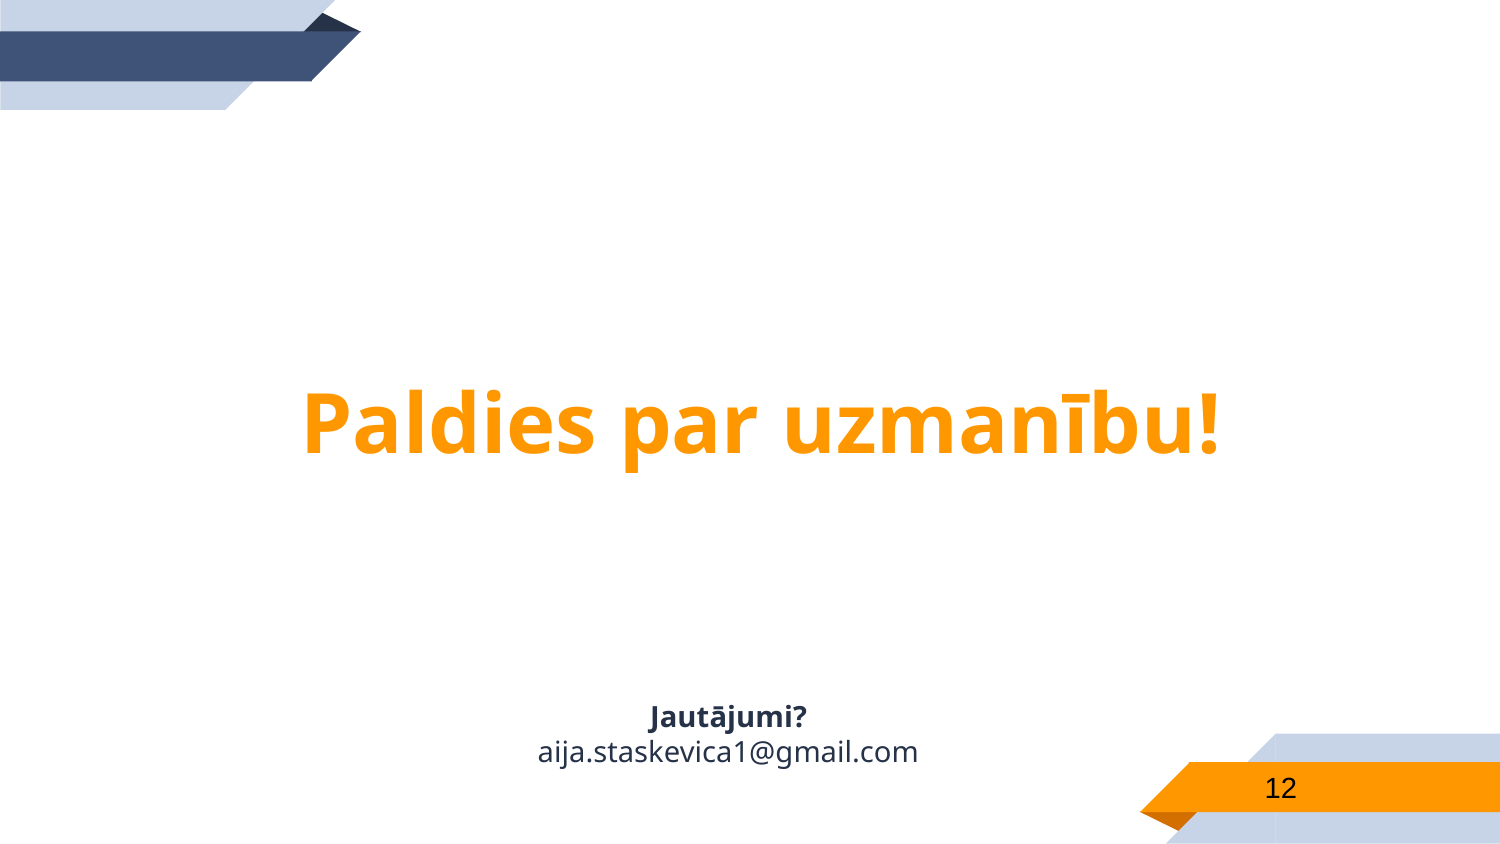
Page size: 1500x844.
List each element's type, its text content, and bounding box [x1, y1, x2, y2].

text_box Jautājumi? aija.staskevica1@gmail.com [353, 691, 1104, 776]
title Paldies par uzmanību! [219, 325, 1302, 516]
slide_number 12 [1249, 760, 1494, 813]
